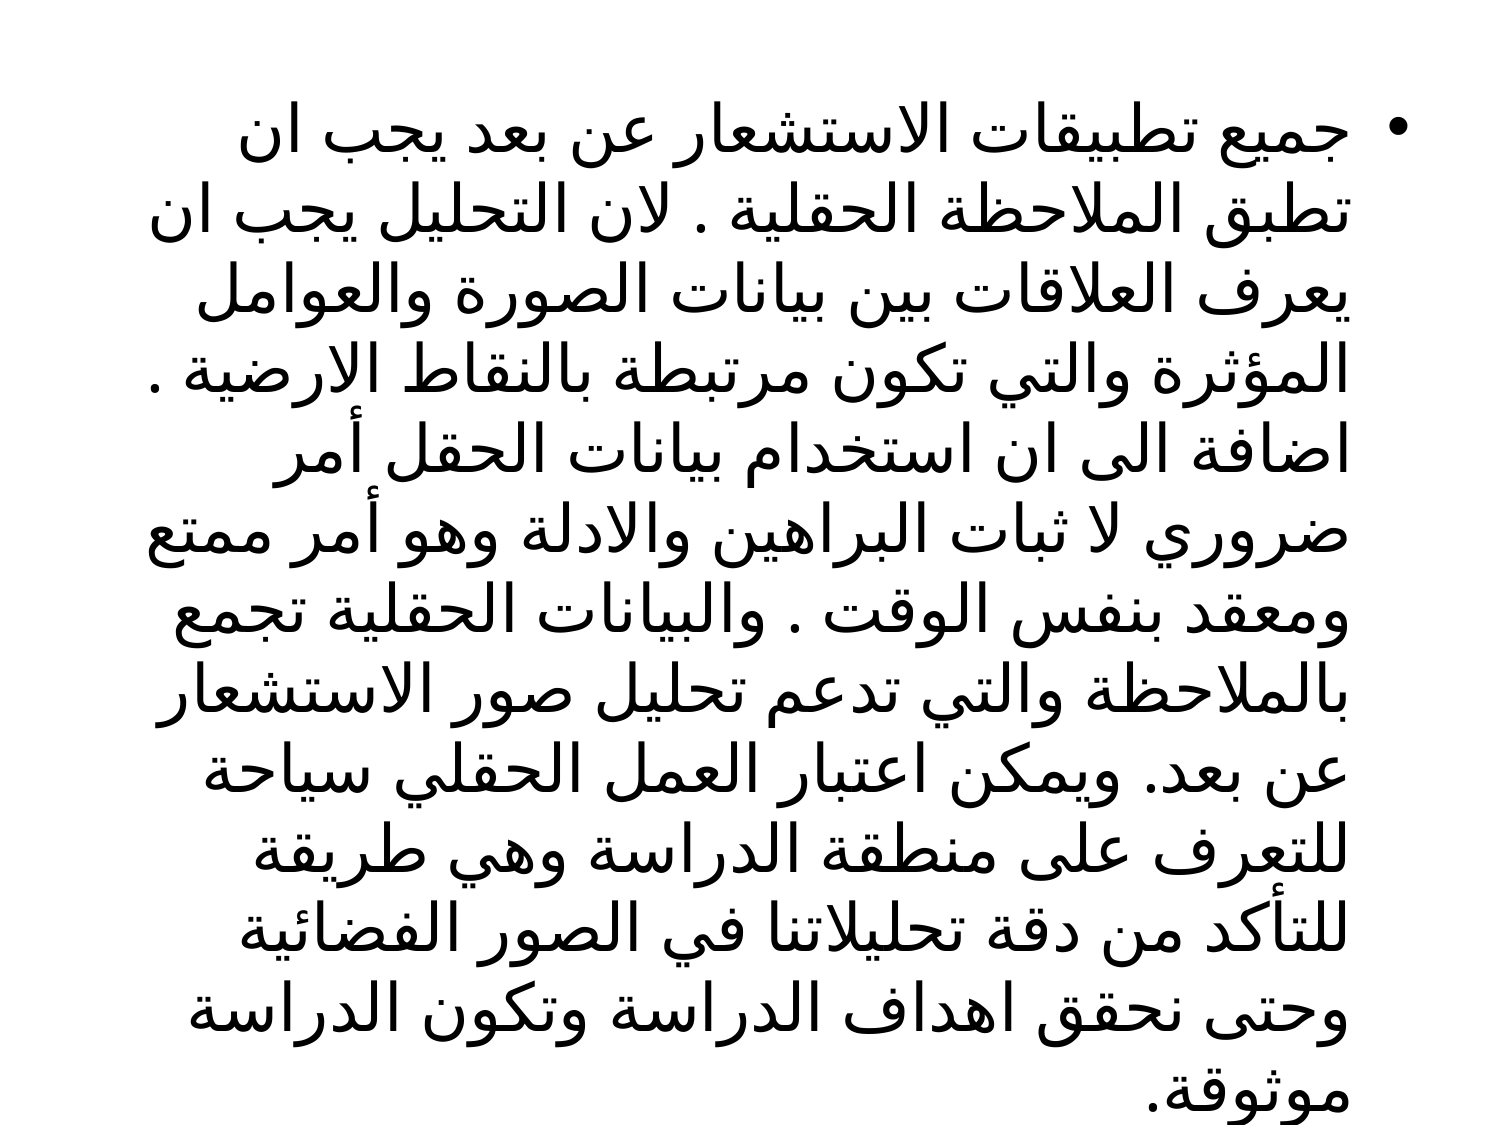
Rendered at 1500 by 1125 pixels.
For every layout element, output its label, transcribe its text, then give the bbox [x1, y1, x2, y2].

list جميع تطبيقات الاستشعار عن بعد يجب ان تطبق الملاحظة الحقلية . لان التحليل يجب ان يعرف العلاقات بين بيانات الصورة والعوامل المؤثرة والتي تكون مرتبطة بالنقاط الارضية . اضافة الى ان استخدام بيانات الحقل أمر ضروري لا ثبات البراهين والادلة وهو أمر ممتع ومعقد بنفس الوقت . والبيانات الحقلية تجمع بالملاحظة والتي تدعم تحليل صور الاستشعار عن بعد. ويمكن اعتبار العمل الحقلي سياحة للتعرف على منطقة الدراسة وهي طريقة للتأكد من دقة تحليلاتنا في الصور الفضائية وحتى نحقق اهداف الدراسة وتكون الدراسة موثوقة. [75, 78, 1425, 1005]
